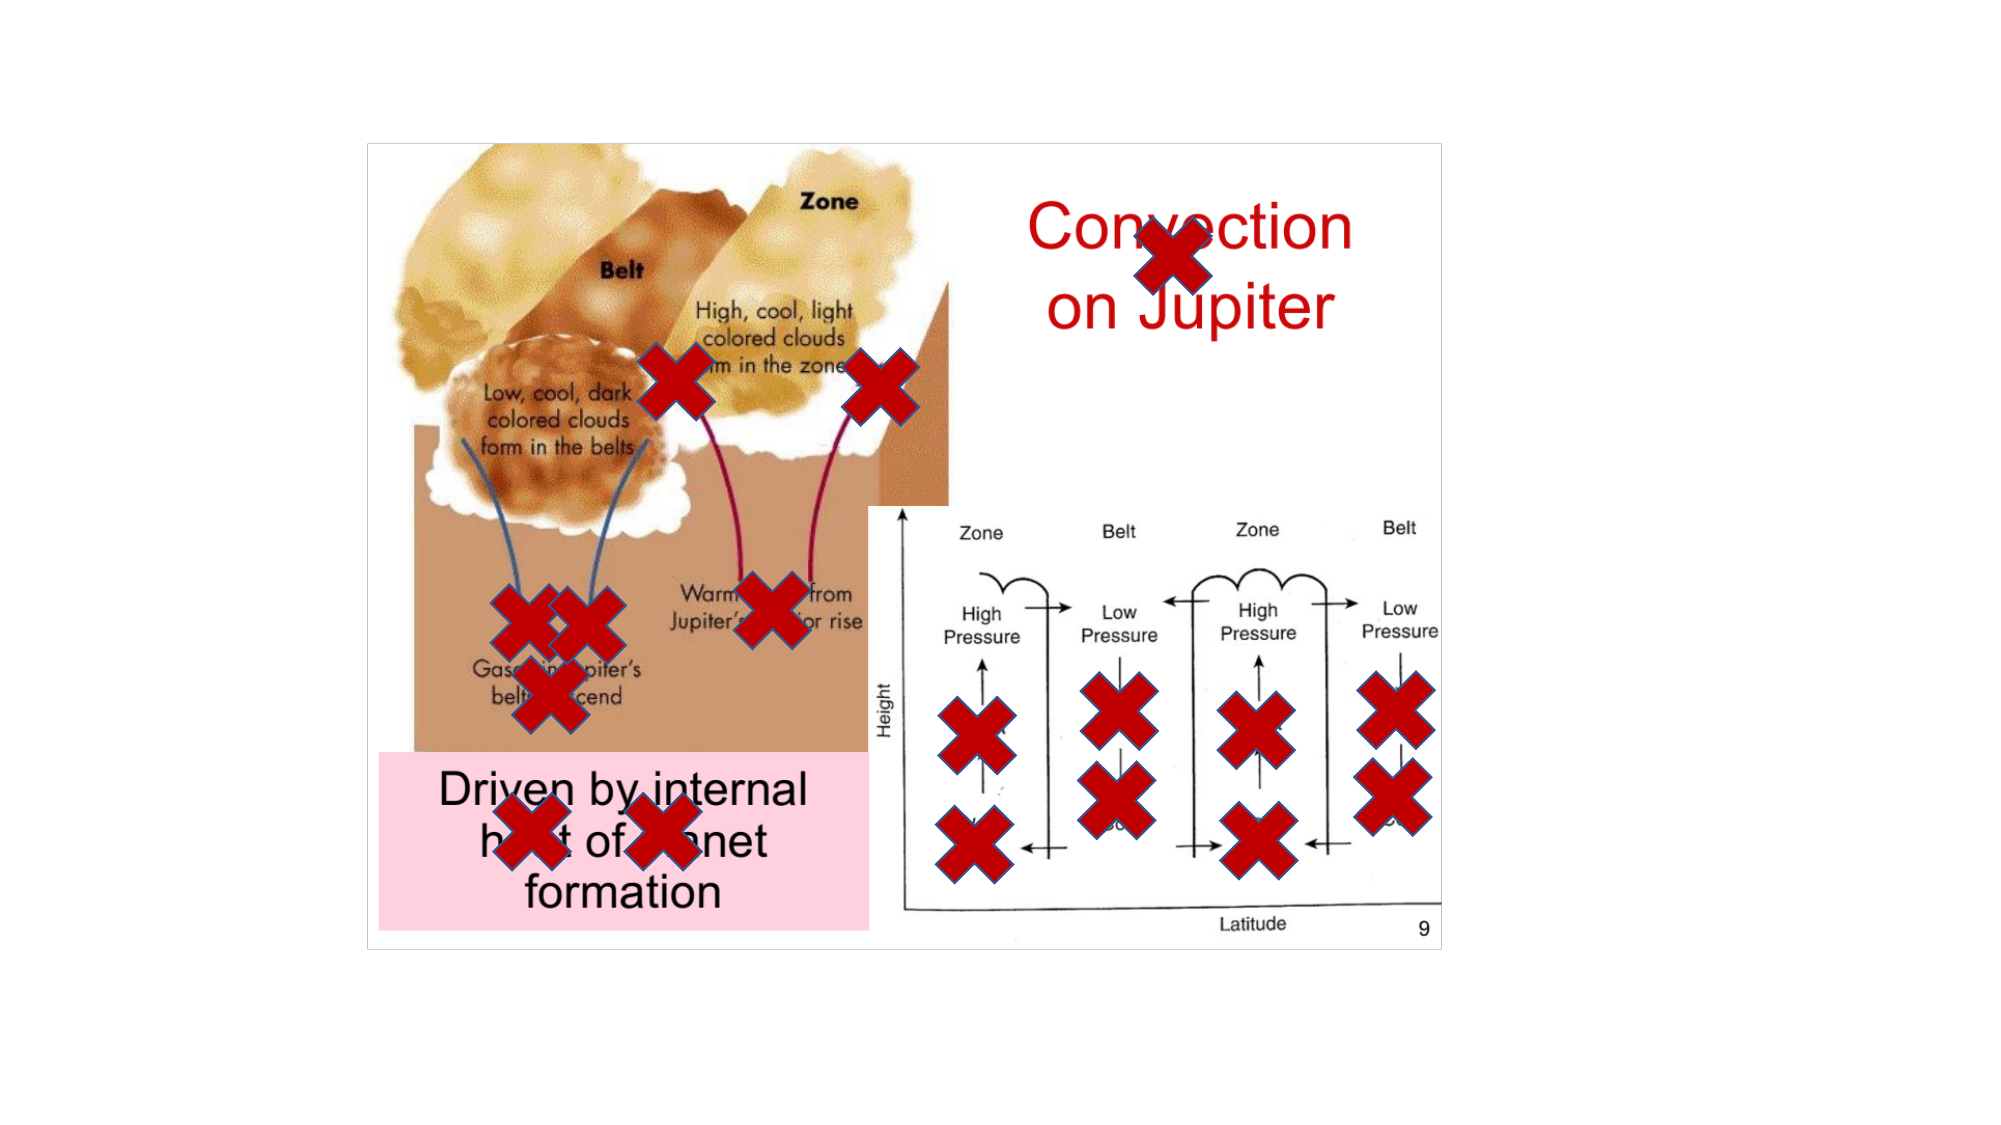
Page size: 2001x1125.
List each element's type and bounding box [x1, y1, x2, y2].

picture [357, 123, 1450, 968]
